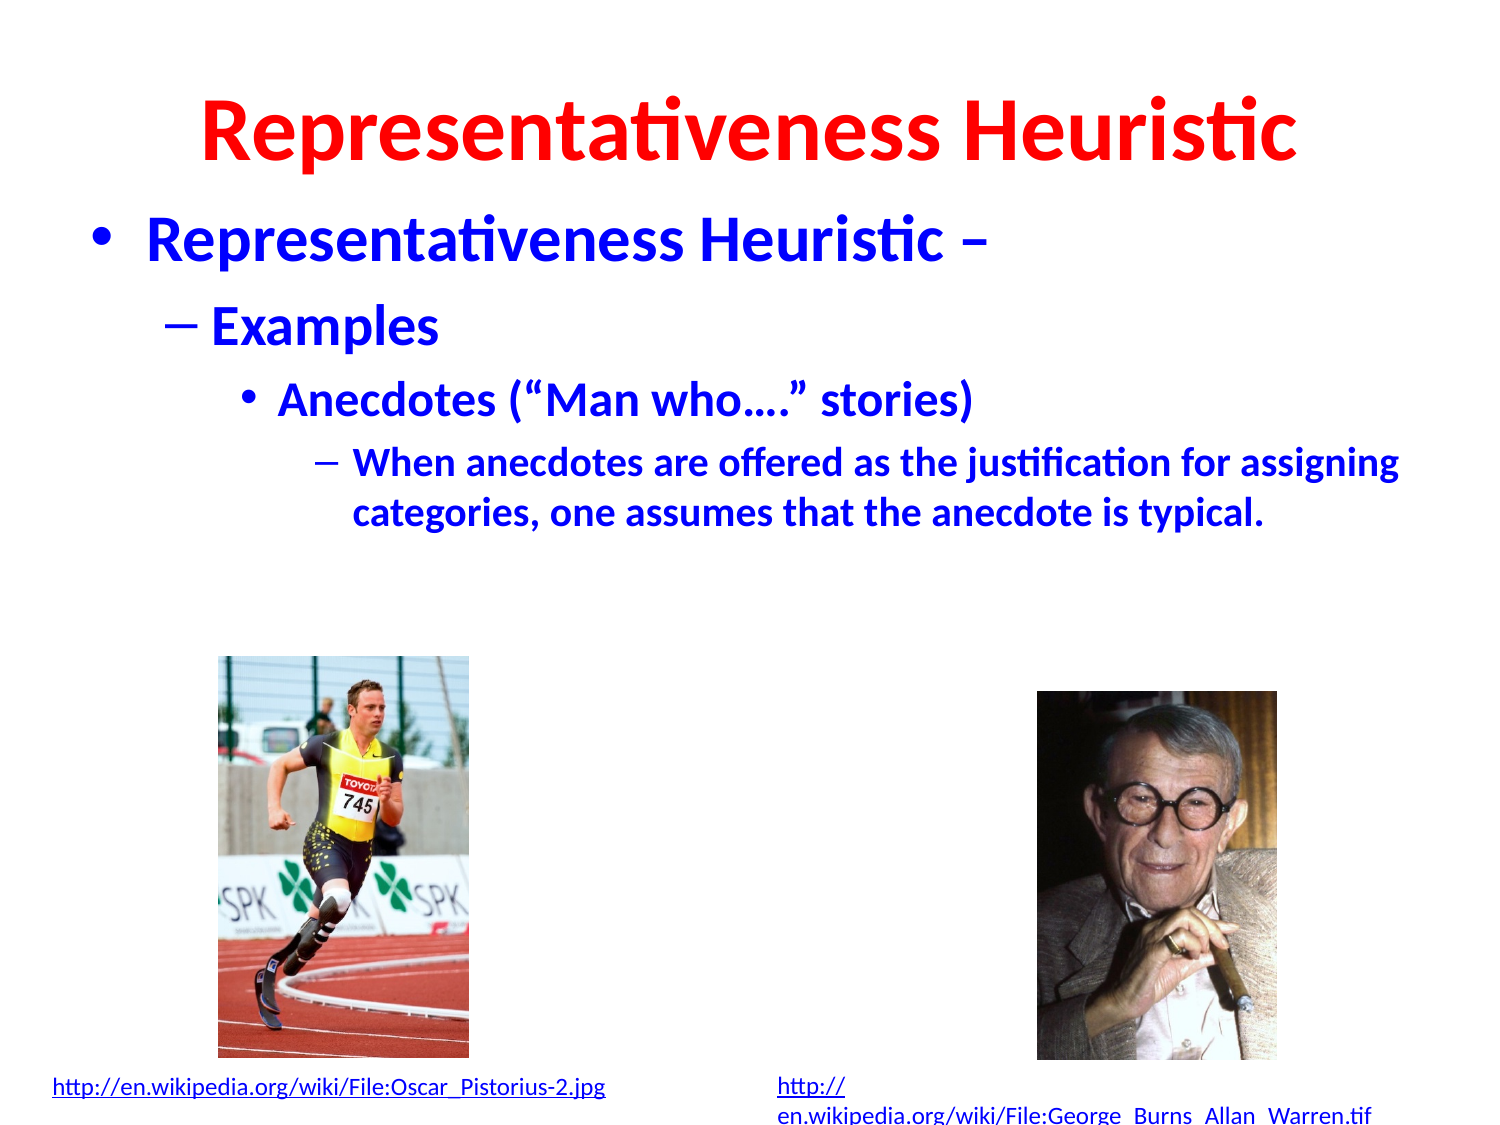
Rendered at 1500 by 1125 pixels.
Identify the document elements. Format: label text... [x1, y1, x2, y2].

title Representativeness Heuristic [75, 59, 1425, 187]
picture [218, 656, 469, 1059]
picture [1037, 691, 1277, 1061]
list Representativeness Heuristic – Examples Anecdotes (“Man who….” stories) When anecdotes are offered as the justification for assigning categories, one assumes that the anecdote is typical. [75, 187, 1425, 1075]
text_box http://en.wikipedia.org/wiki/File:George_Burns_Allan_Warren.tif [762, 1062, 1456, 1125]
text_box http://en.wikipedia.org/wiki/File:Oscar_Pistorius-2.jpg [37, 1062, 650, 1108]
